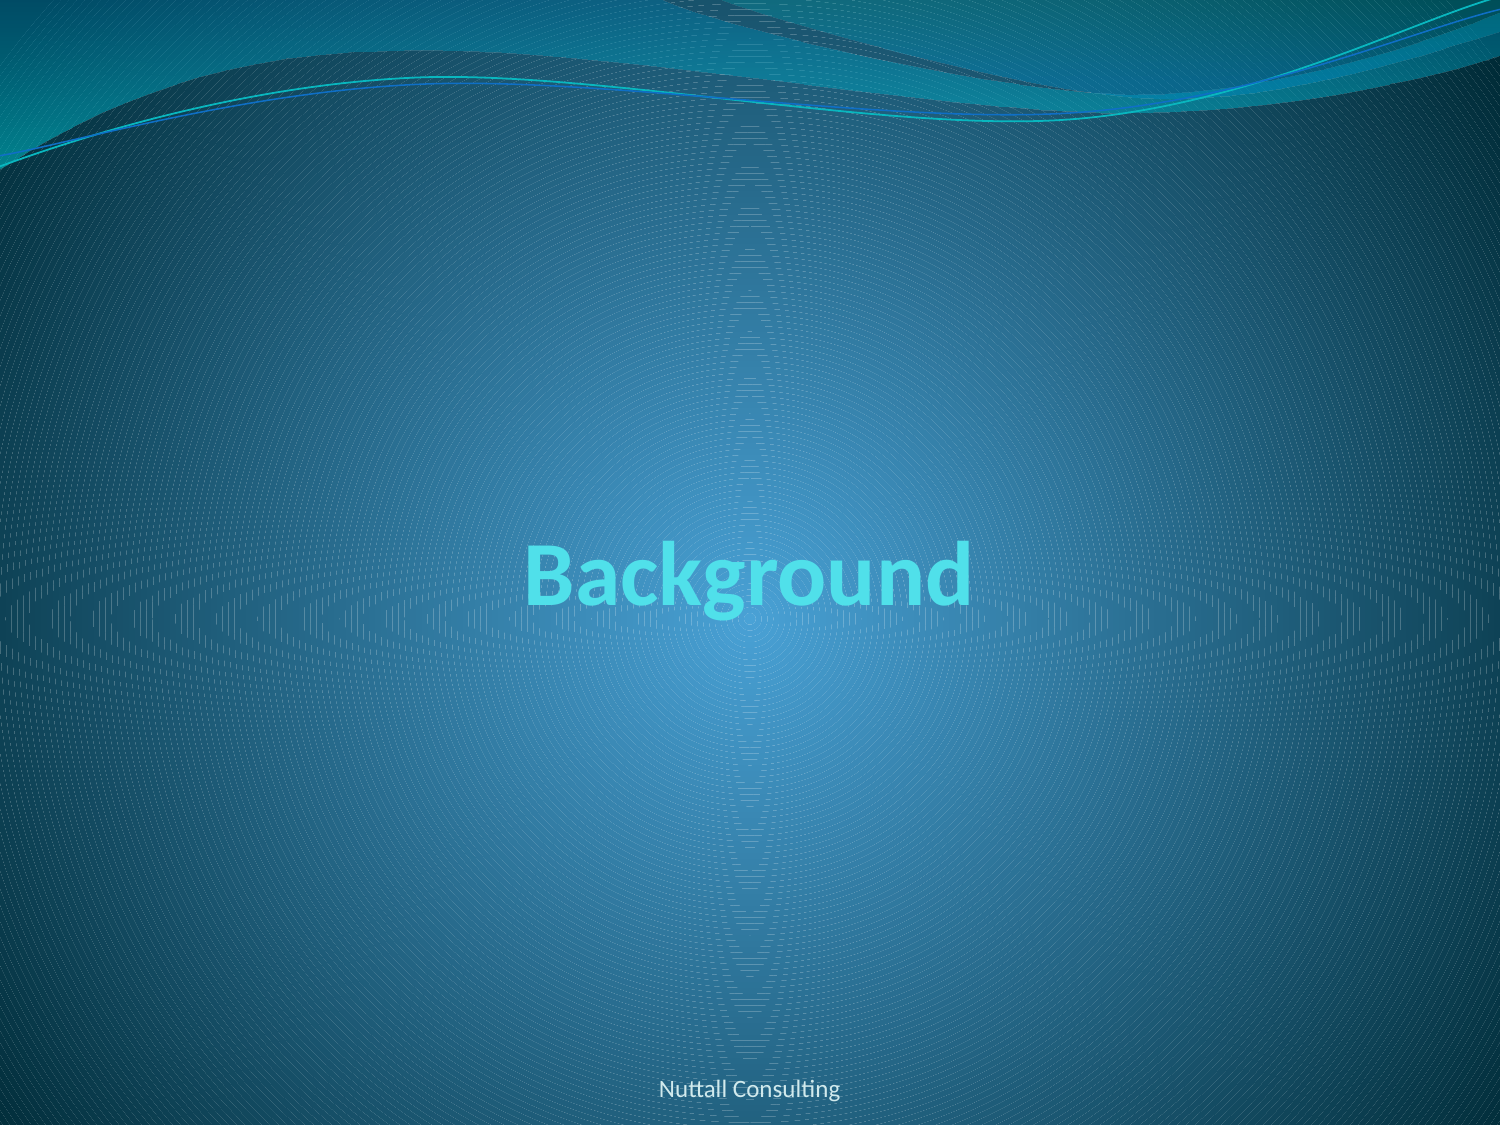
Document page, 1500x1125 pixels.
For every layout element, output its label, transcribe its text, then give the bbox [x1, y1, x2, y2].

footer Nuttall Consulting [474, 1042, 1025, 1103]
title Background [64, 314, 1438, 765]
